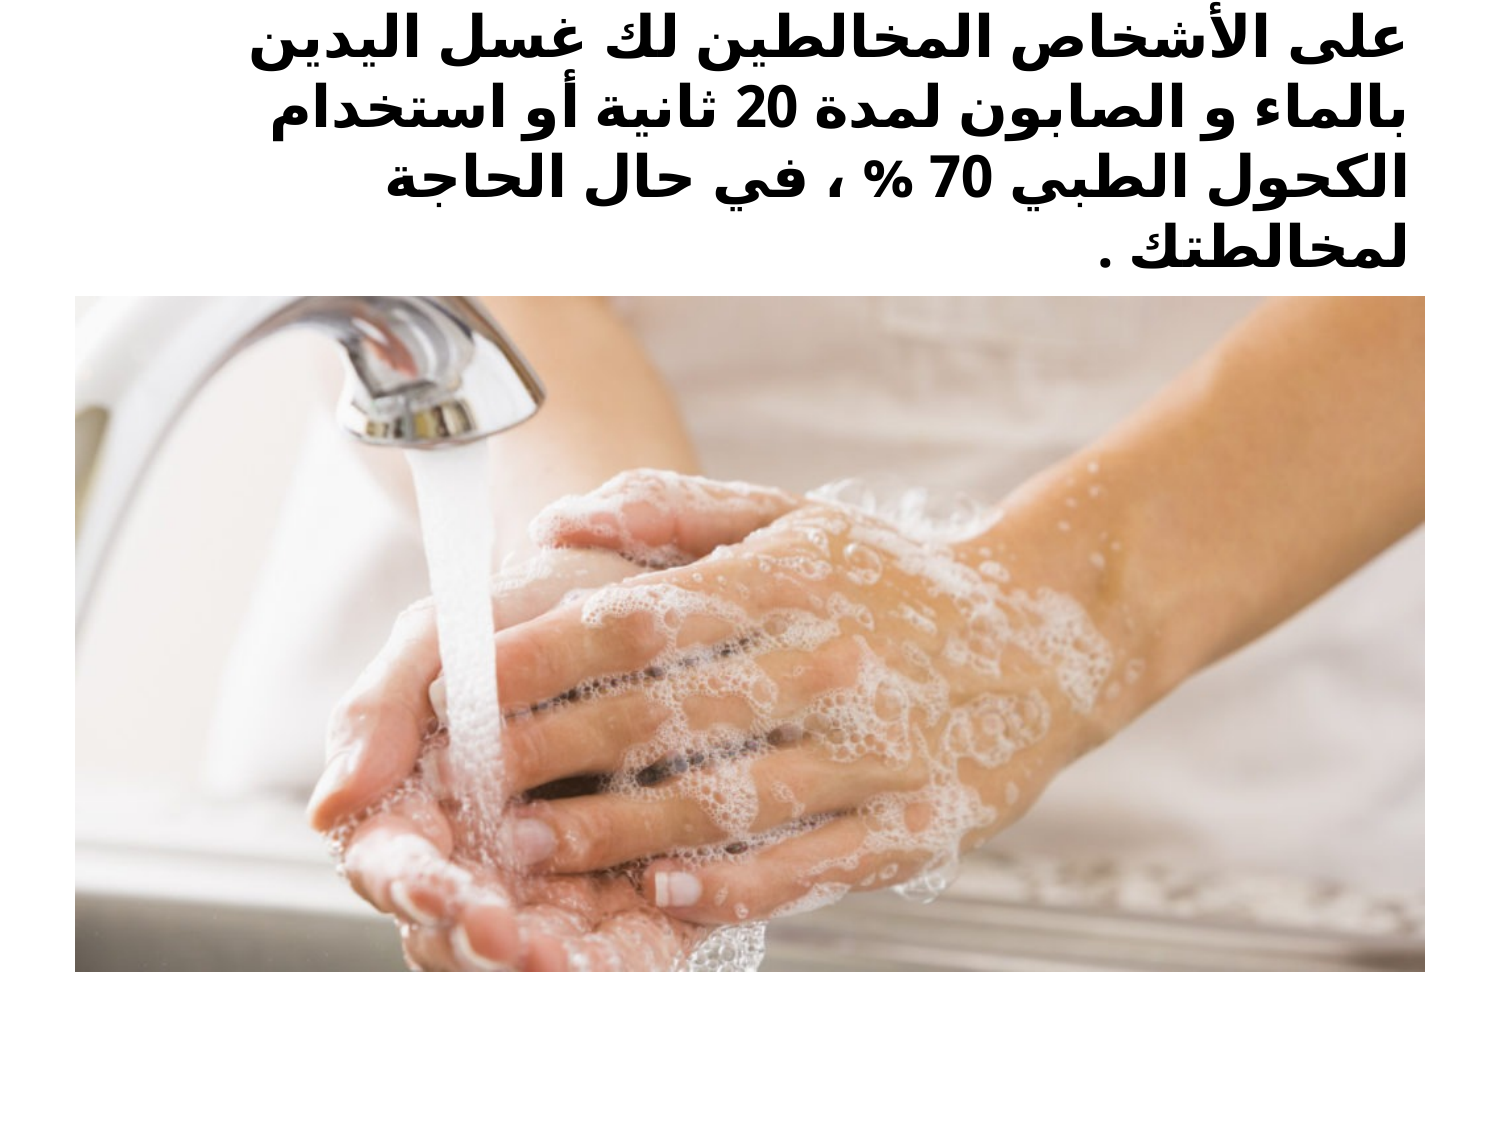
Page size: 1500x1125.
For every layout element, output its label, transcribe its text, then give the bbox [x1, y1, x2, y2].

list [74, 295, 1426, 972]
title على الأشخاص المخالطين لك غسل اليدين بالماء و الصابون لمدة 20 ثانية أو استخدام الكحول الطبي 70 % ، في حال الحاجة لمخالطتك . [75, 45, 1425, 233]
